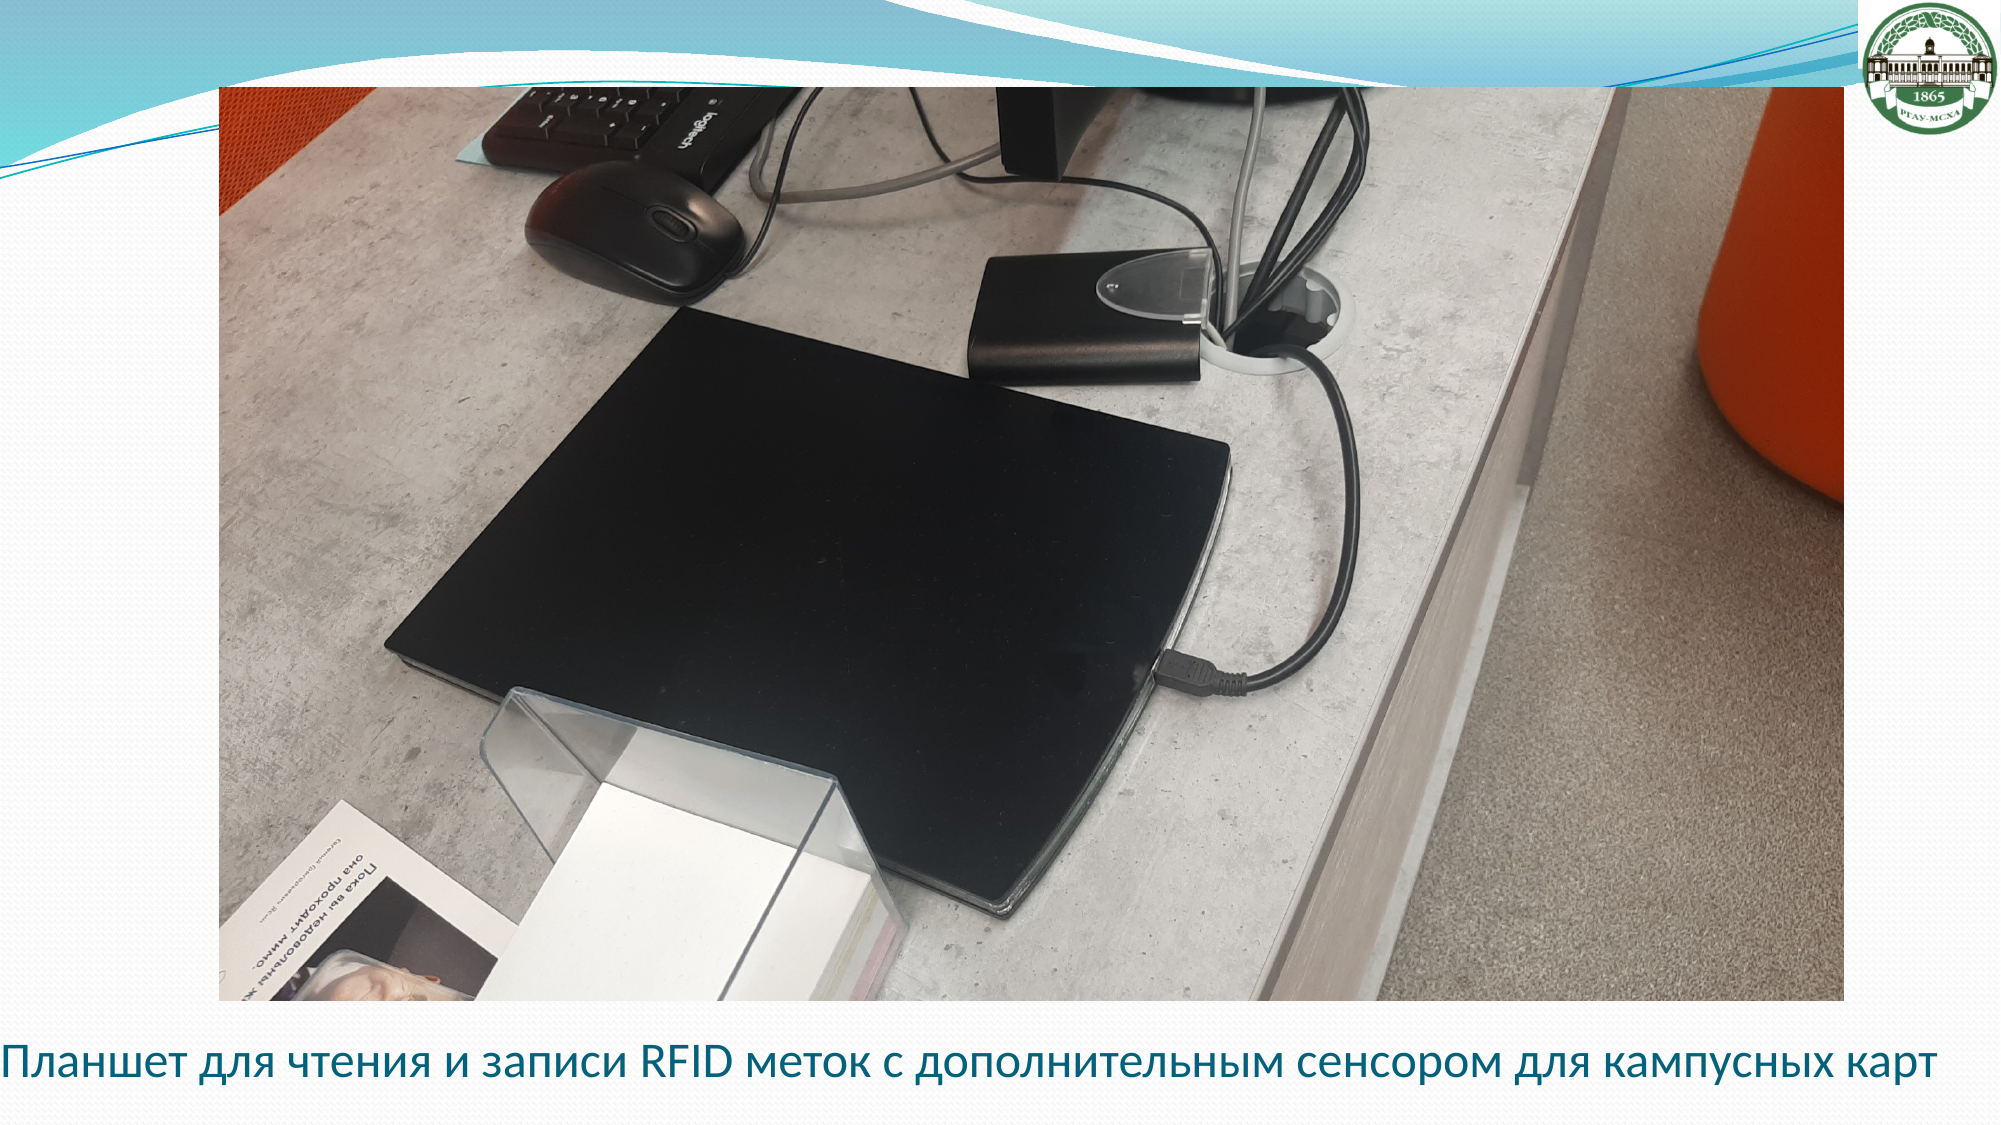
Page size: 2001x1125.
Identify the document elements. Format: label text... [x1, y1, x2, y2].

picture [219, 86, 1844, 1001]
title Планшет для чтения и записи RFID меток с дополнительным сенсором для кампусных карт [0, 900, 2000, 1088]
picture [1858, 0, 2000, 135]
